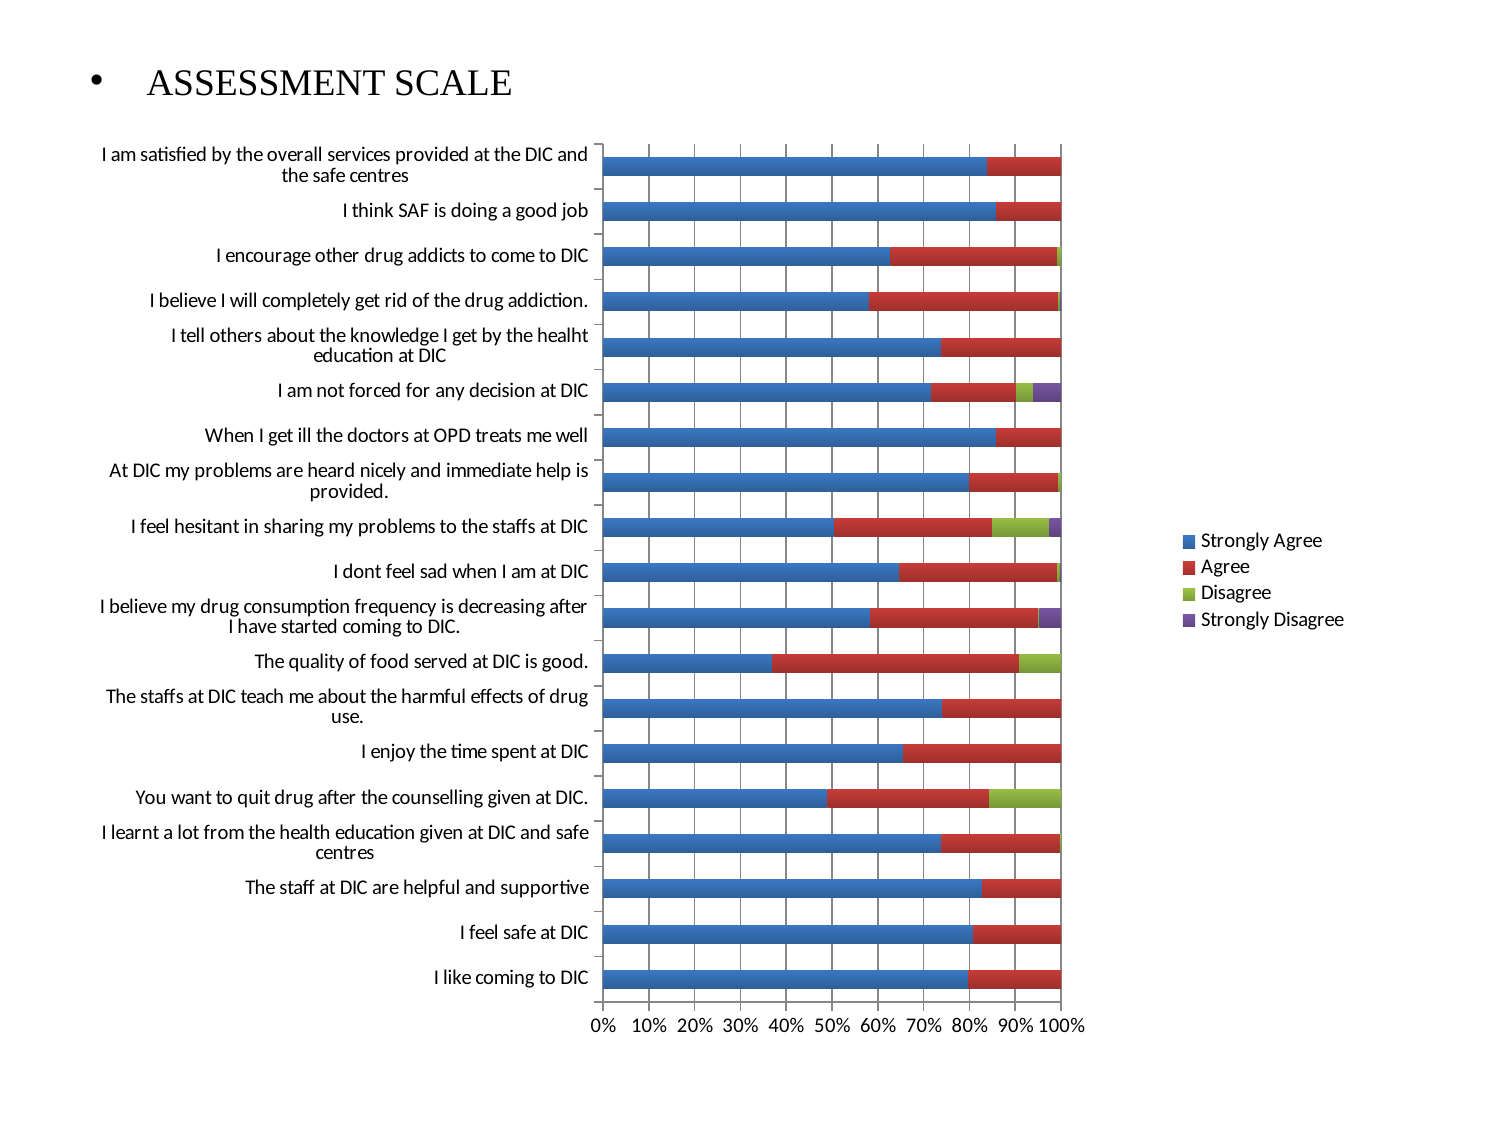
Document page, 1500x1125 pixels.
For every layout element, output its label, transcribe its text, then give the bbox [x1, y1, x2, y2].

chart [99, 124, 1363, 1038]
list ASSESSMENT SCALE [75, 50, 1425, 1005]
